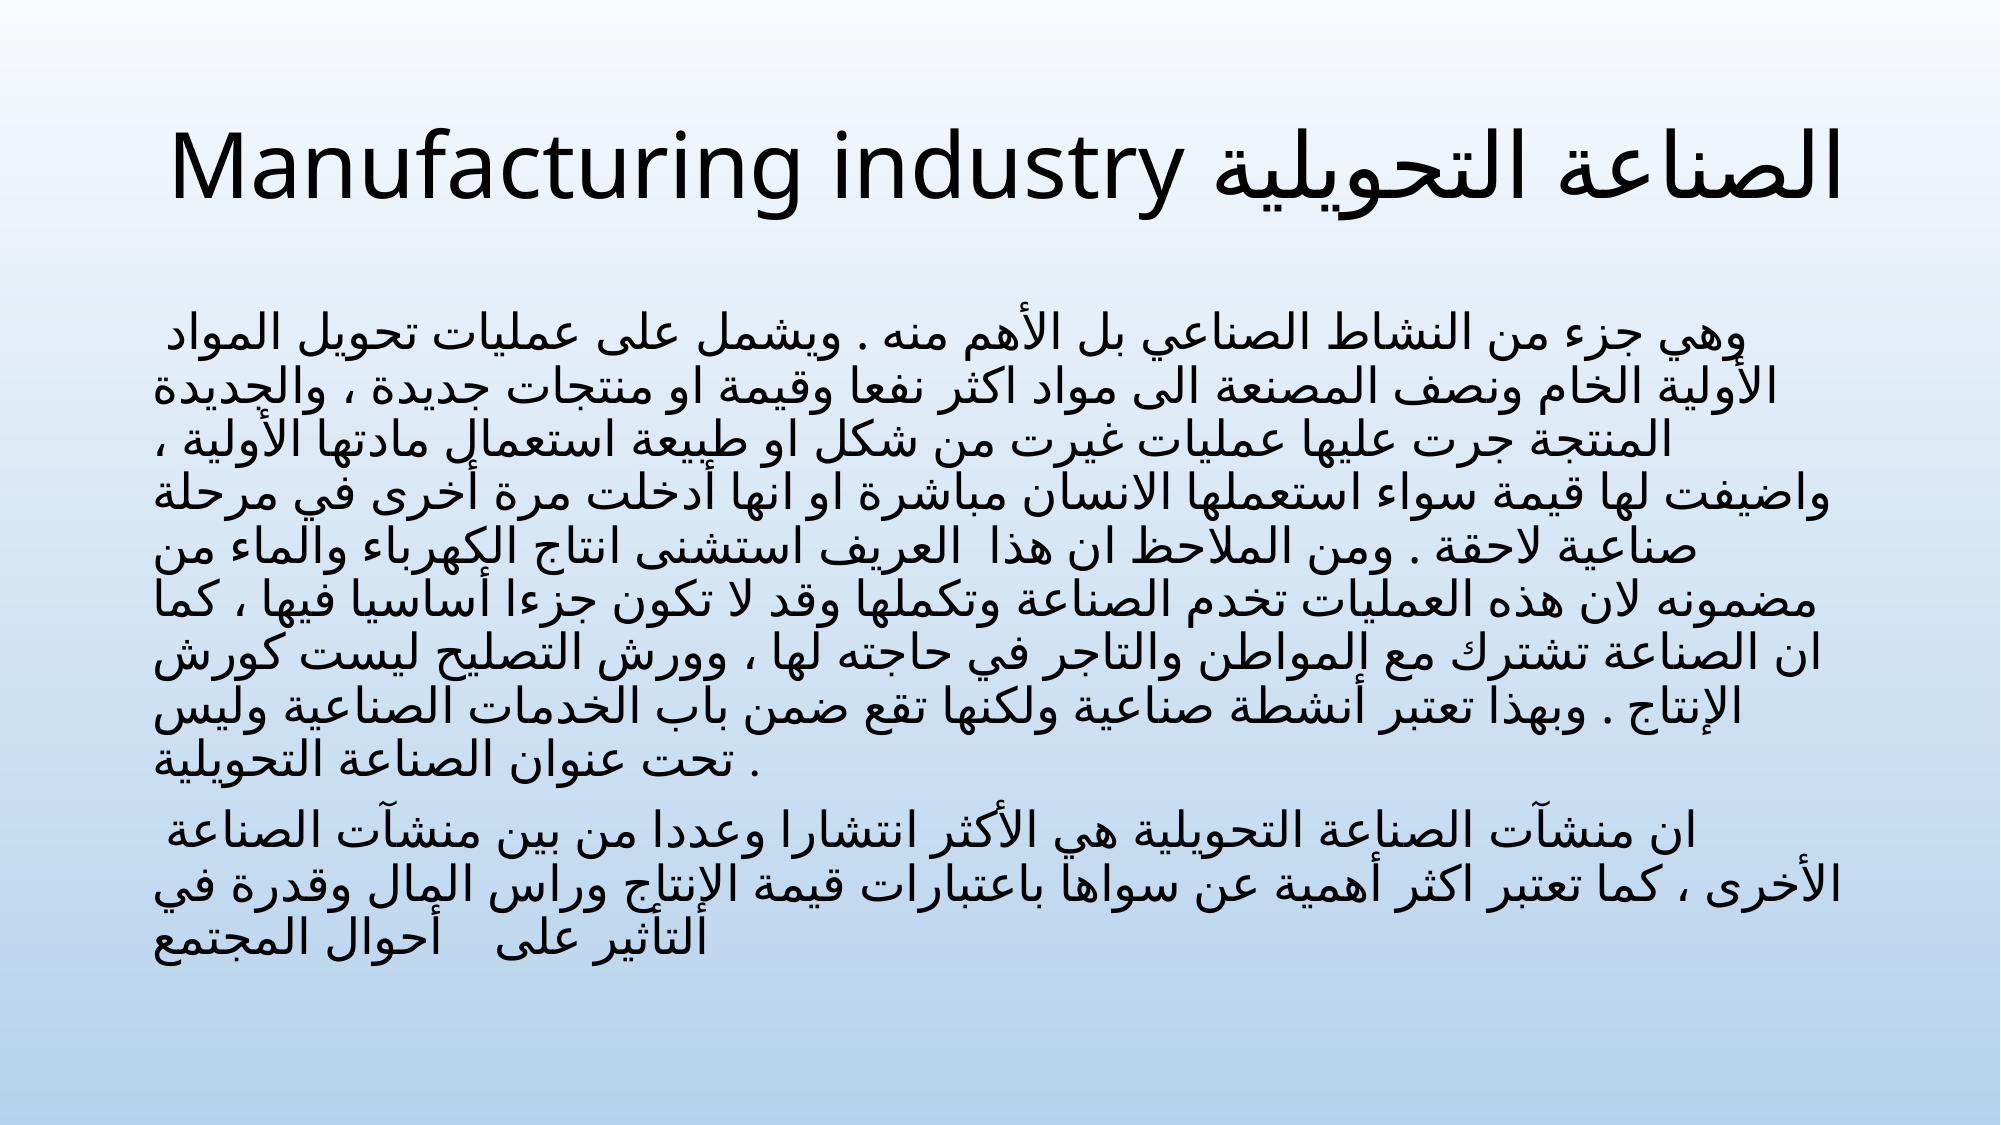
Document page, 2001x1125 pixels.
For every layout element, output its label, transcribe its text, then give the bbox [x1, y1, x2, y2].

list وهي جزء من النشاط الصناعي بل الأهم منه . ويشمل على عمليات تحويل المواد الأولية الخام ونصف المصنعة الى مواد اكثر نفعا وقيمة او منتجات جديدة ، والجديدة المنتجة جرت عليها عمليات غيرت من شكل او طبيعة استعمال مادتها الأولية ، واضيفت لها قيمة سواء استعملها الانسان مباشرة او انها أدخلت مرة أخرى في مرحلة صناعية لاحقة . ومن الملاحظ ان هذا العريف استشنى انتاج الكهرباء والماء من مضمونه لان هذه العمليات تخدم الصناعة وتكملها وقد لا تكون جزءا أساسيا فيها ، كما ان الصناعة تشترك مع المواطن والتاجر في حاجته لها ، وورش التصليح ليست كورش الإنتاج . وبهذا تعتبر أنشطة صناعية ولكنها تقع ضمن باب الخدمات الصناعية وليس تحت عنوان الصناعة التحويلية . ان منشآت الصناعة التحويلية هي الأكثر انتشارا وعددا من بين منشآت الصناعة الأخرى ، كما تعتبر اكثر أهمية عن سواها باعتبارات قيمة الإنتاج وراس المال وقدرة في التأثير على أحوال المجتمع [137, 299, 1863, 1014]
title الصناعة التحويلية Manufacturing industry [137, 59, 1863, 278]
